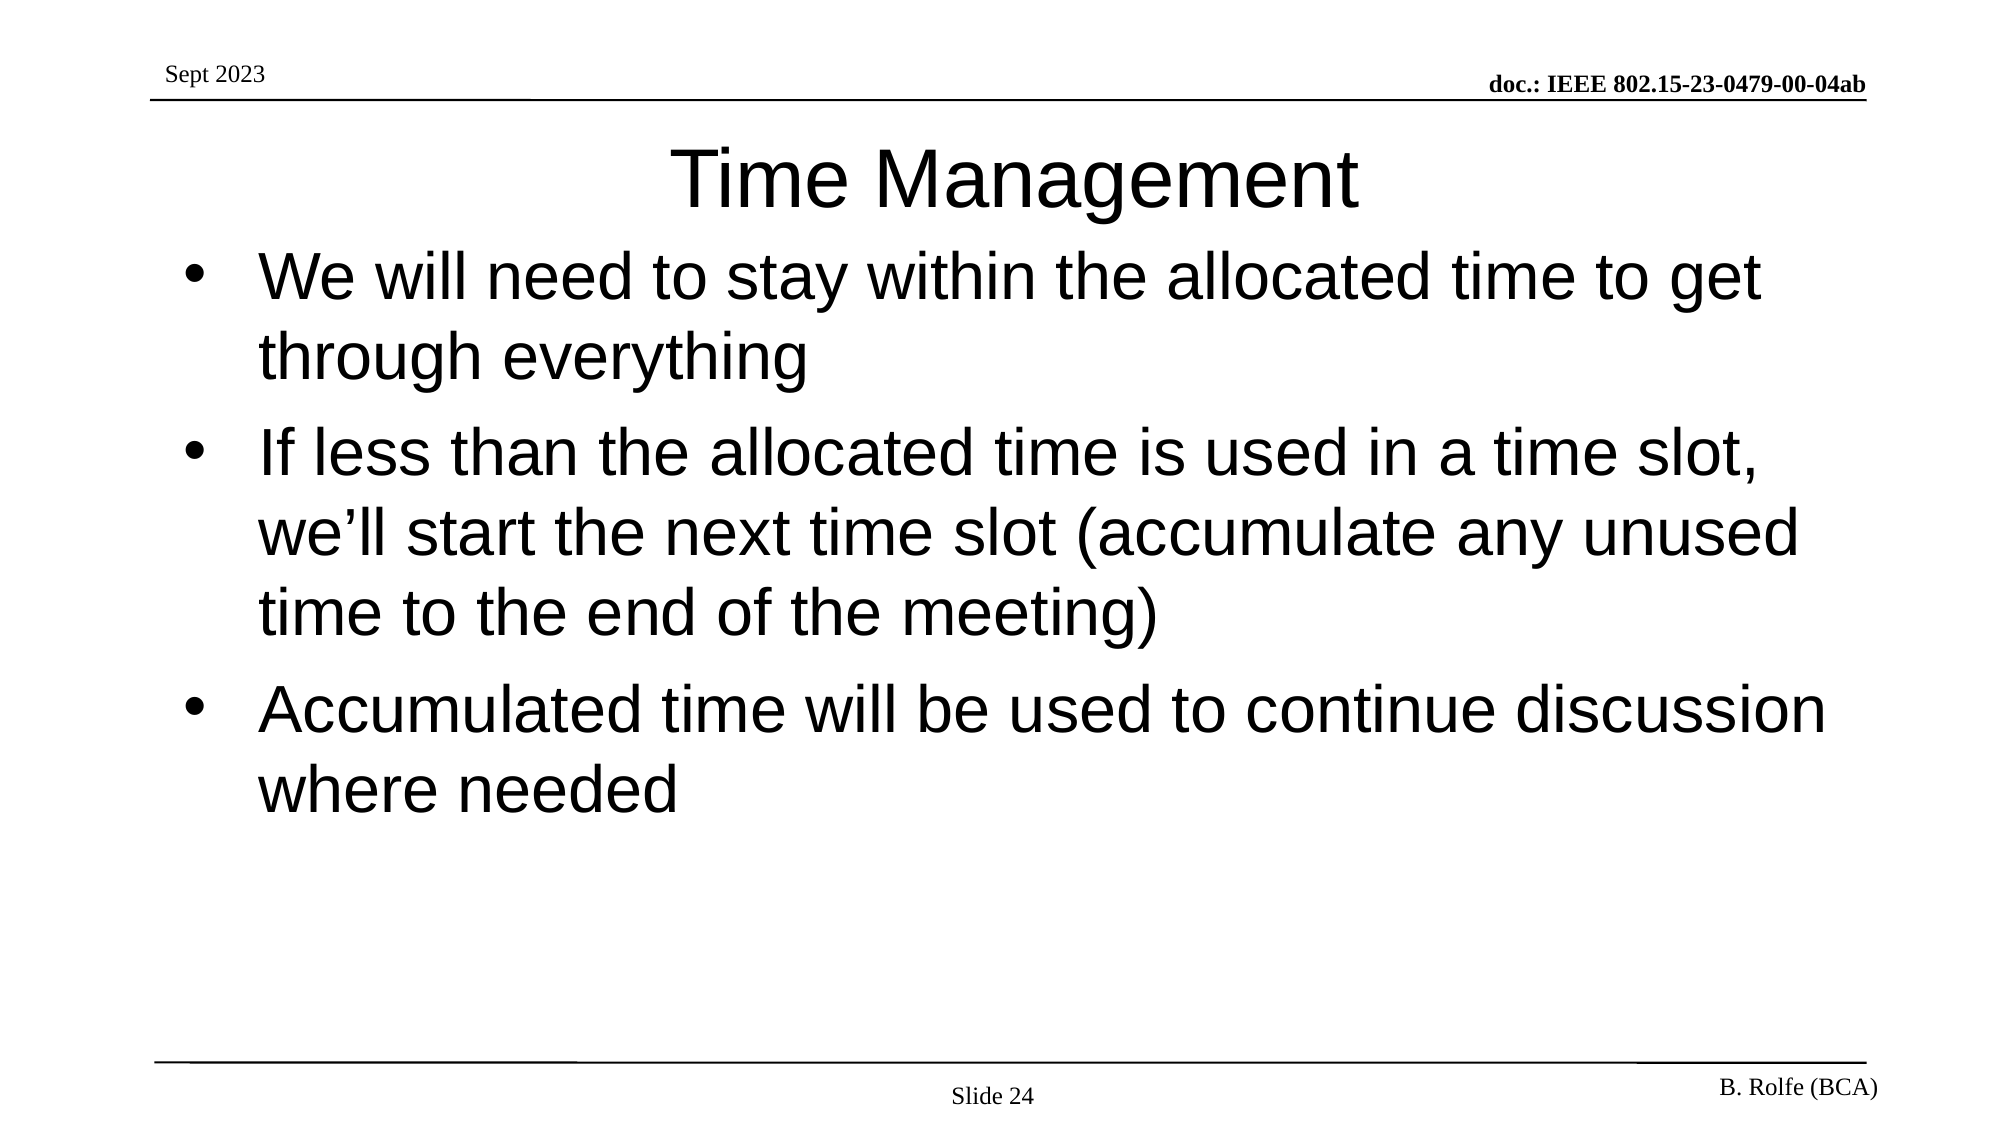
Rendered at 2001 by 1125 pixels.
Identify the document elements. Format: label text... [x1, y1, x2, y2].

slide_number Slide 24 [921, 1075, 1065, 1115]
title Time Management [165, 112, 1864, 237]
list We will need to stay within the allocated time to get through everything If less than the allocated time is used in a time slot, we’ll start the next time slot (accumulate any unused time to the end of the meeting) Accumulated time will be used to continue discussion where needed [167, 224, 1867, 1024]
